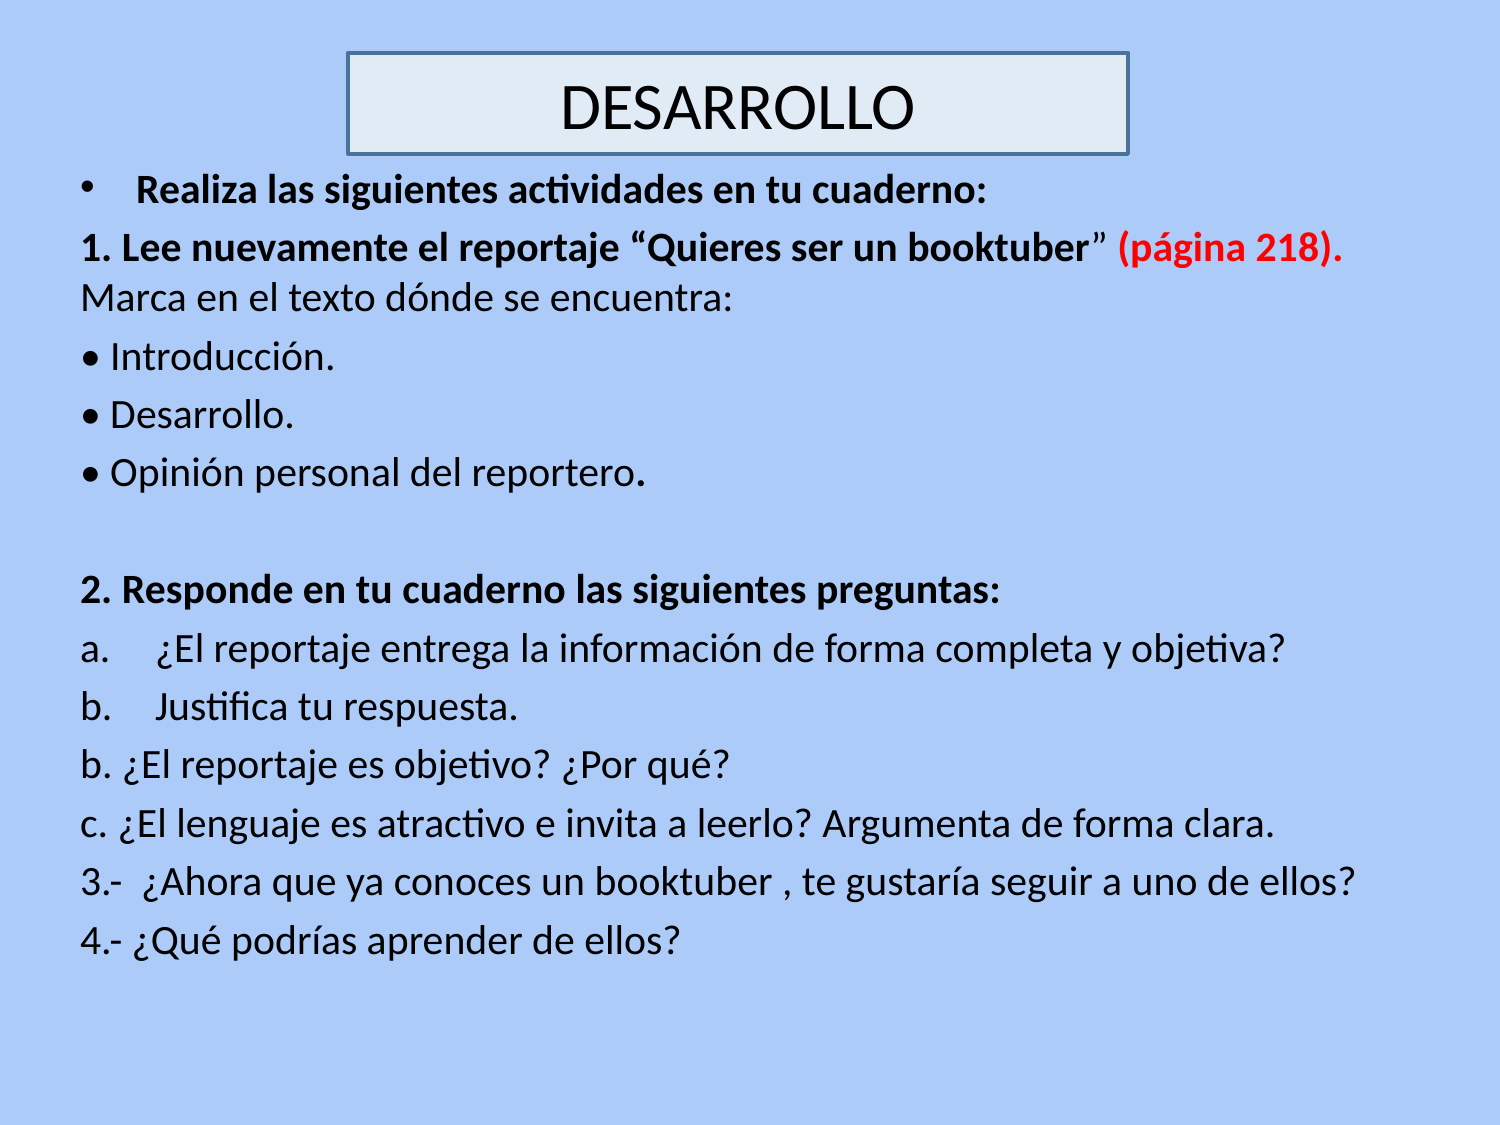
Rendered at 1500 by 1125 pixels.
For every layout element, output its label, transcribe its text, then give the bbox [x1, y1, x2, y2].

text_box DESARROLLO [346, 51, 1130, 156]
list Realiza las siguientes actividades en tu cuaderno: 1. Lee nuevamente el reportaje “Quieres ser un booktuber” (página 218). Marca en el texto dónde se encuentra: • Introducción. • Desarrollo. • Opinión personal del reportero. 2. Responde en tu cuaderno las siguientes preguntas: ¿El reportaje entrega la información de forma completa y objetiva? Justifica tu respuesta. b. ¿El reportaje es objetivo? ¿Por qué? c. ¿El lenguaje es atractivo e invita a leerlo? Argumenta de forma clara. 3.- ¿Ahora que ya conoces un booktuber , te gustaría seguir a uno de ellos? 4.- ¿Qué podrías aprender de ellos? [64, 154, 1425, 1005]
